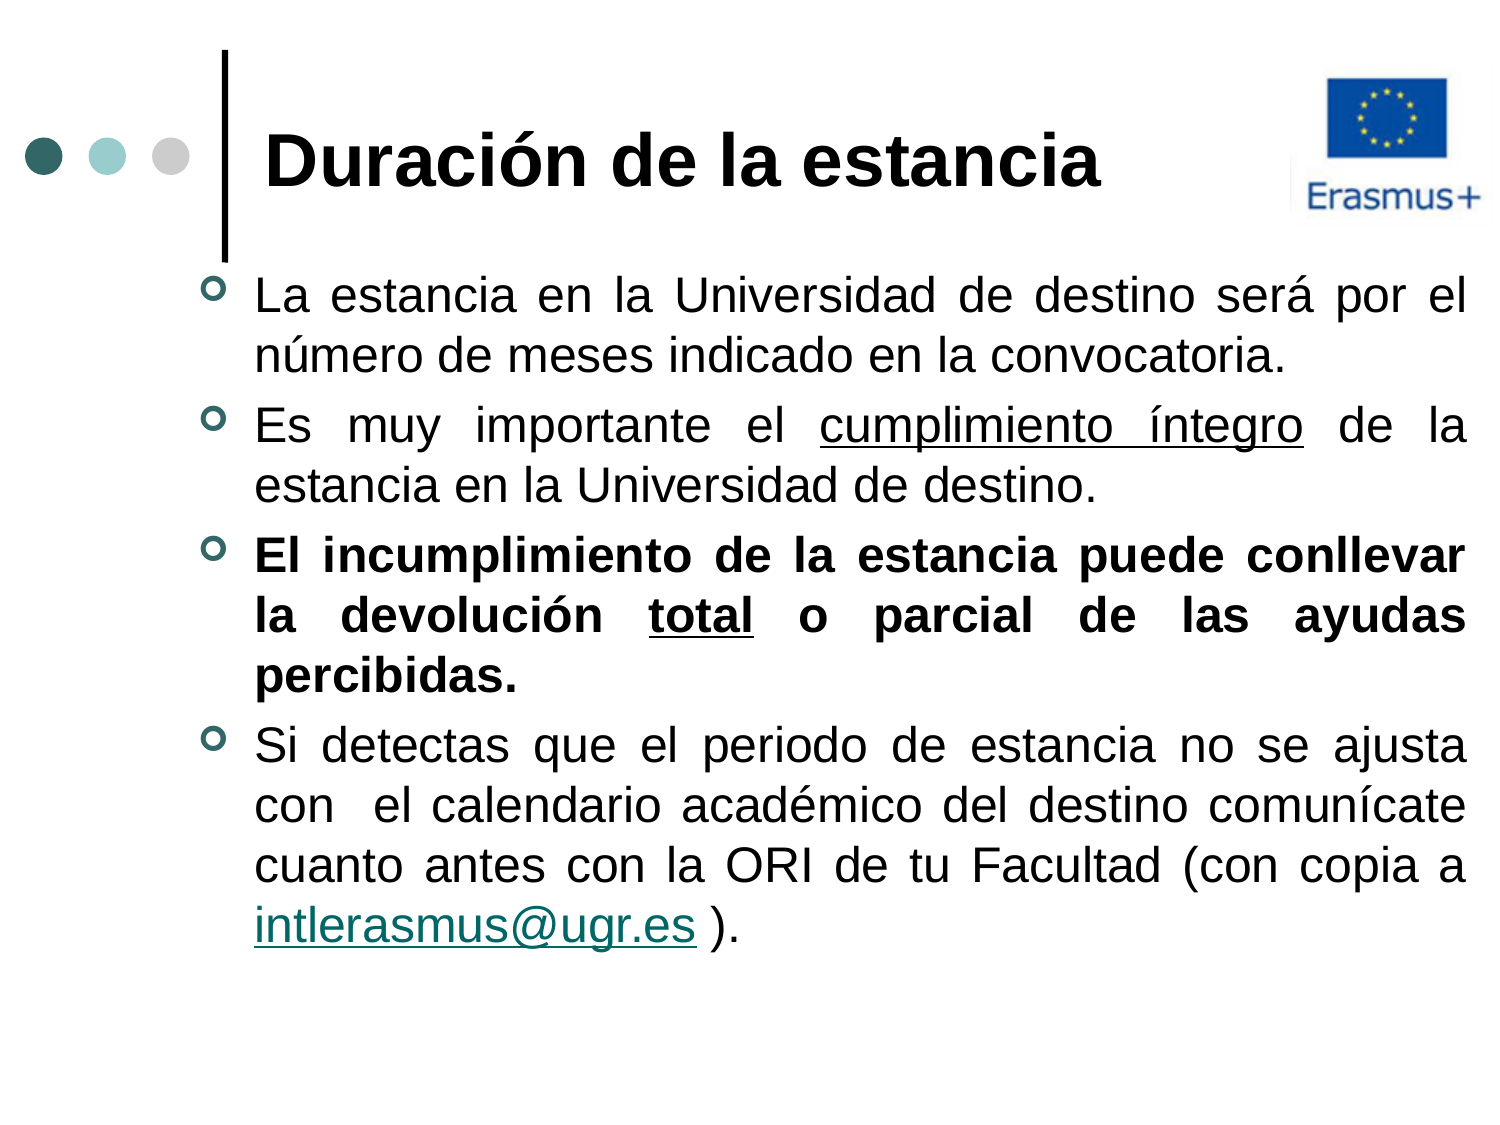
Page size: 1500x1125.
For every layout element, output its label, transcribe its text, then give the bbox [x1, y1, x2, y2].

picture [1290, 66, 1494, 226]
list La estancia en la Universidad de destino será por el número de meses indicado en la convocatoria. Es muy importante el cumplimiento íntegro de la estancia en la Universidad de destino. El incumplimiento de la estancia puede conllevar la devolución total o parcial de las ayudas percibidas. Si detectas que el periodo de estancia no se ajusta con el calendario académico del destino comunícate cuanto antes con la ORI de tu Facultad (con copia a intlerasmus@ugr.es ). [182, 255, 1483, 1024]
title Duración de la estancia [249, 30, 1200, 255]
